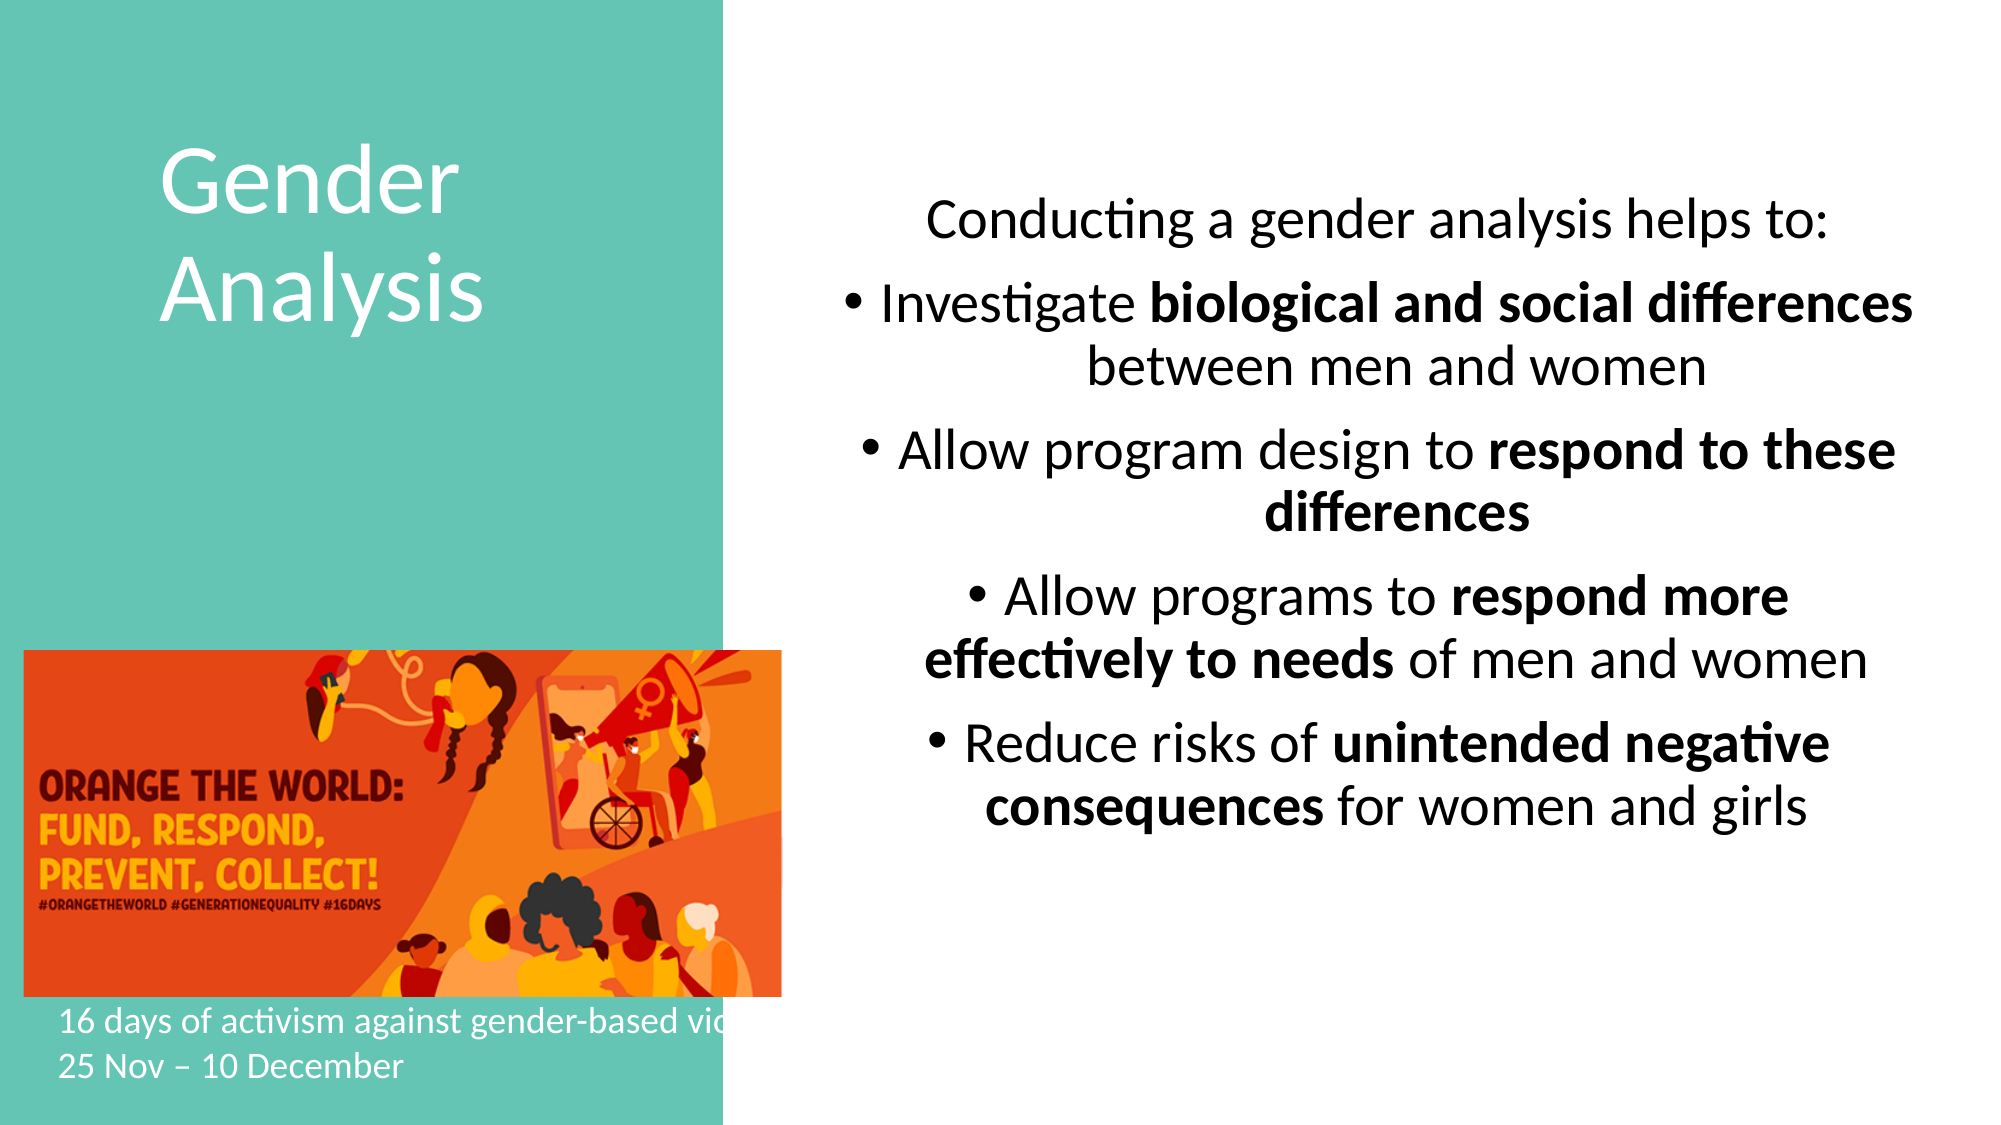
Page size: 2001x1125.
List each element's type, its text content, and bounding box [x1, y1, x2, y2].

text_box 16 days of activism against gender-based violence: 25 Nov – 10 December [42, 988, 844, 1094]
title Gender Analysis [144, 54, 743, 416]
list Conducting a gender analysis helps to: Investigate biological and social differences between men and women Allow program design to respond to these differences Allow programs to respond more effectively to needs of men and women Reduce risks of unintended negative consequences for women and girls [826, 181, 1931, 861]
picture [23, 650, 784, 997]
text_box [0, 0, 723, 1125]
